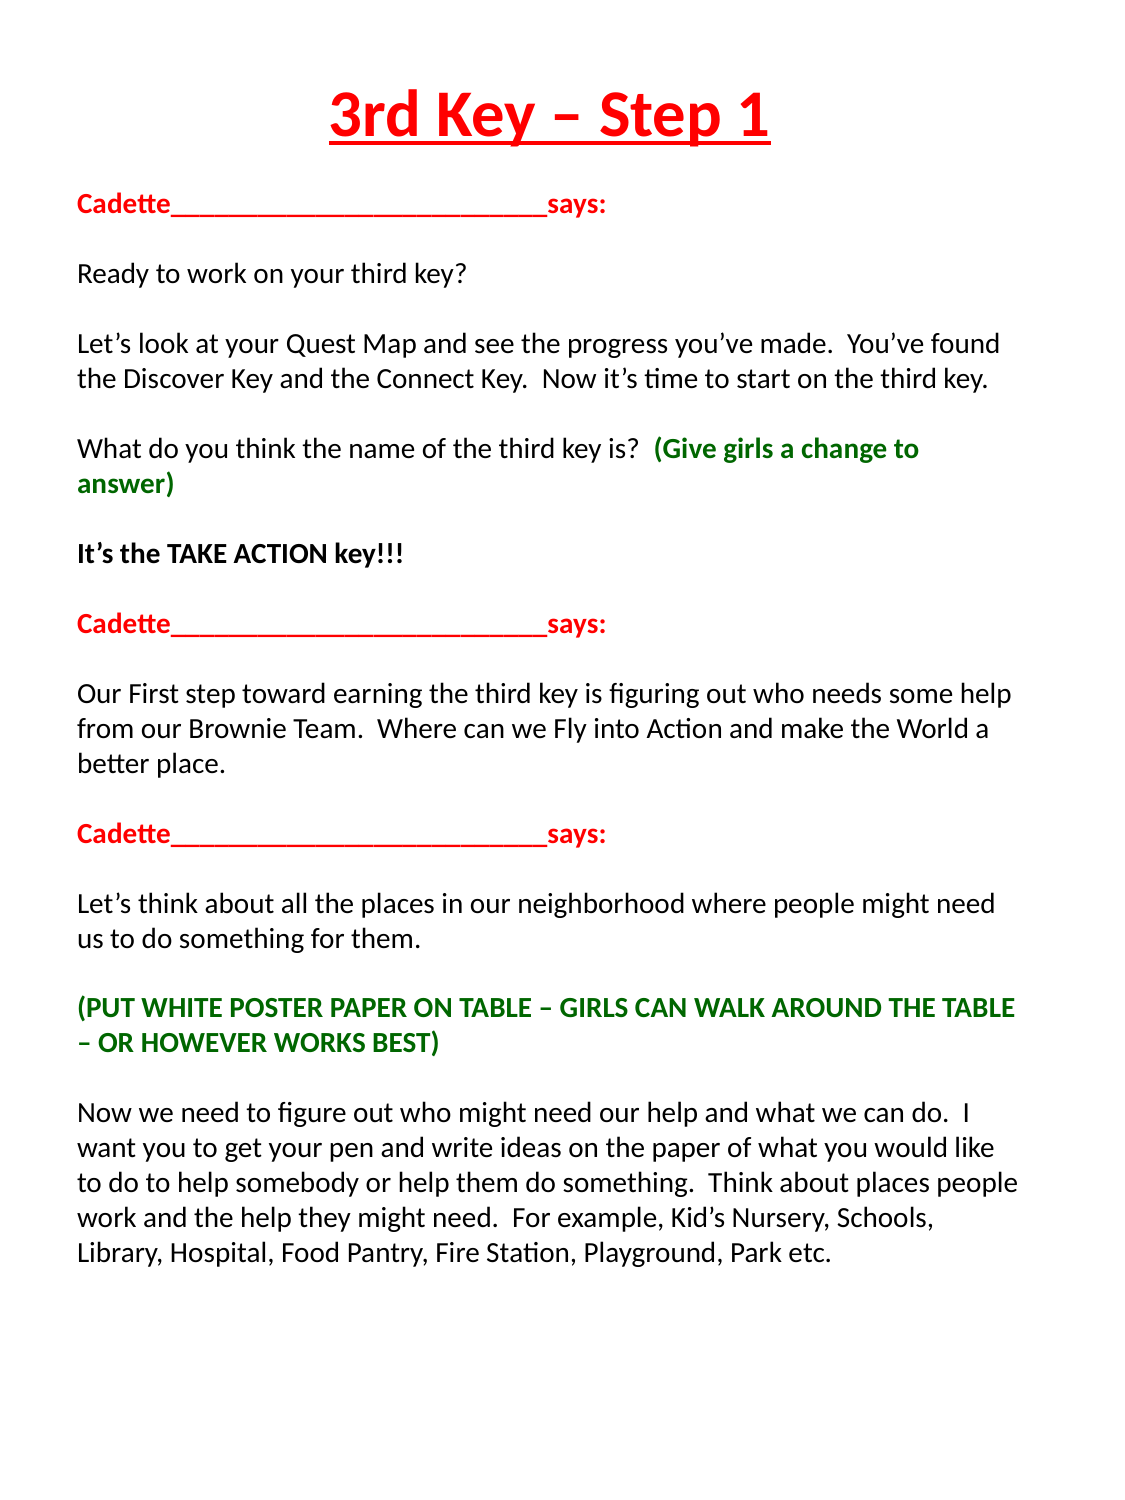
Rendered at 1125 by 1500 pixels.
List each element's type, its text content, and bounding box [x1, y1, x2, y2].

text_box 3rd Key – Step 1 Cadette__________________________says: Ready to work on your third key? Let’s look at your Quest Map and see the progress you’ve made. You’ve found the Discover Key and the Connect Key. Now it’s time to start on the third key. What do you think the name of the third key is? (Give girls a change to answer) It’s the TAKE ACTION key!!! Cadette__________________________says: Our First step toward earning the third key is figuring out who needs some help from our Brownie Team. Where can we Fly into Action and make the World a better place. Cadette__________________________says: Let’s think about all the places in our neighborhood where people might need us to do something for them. (PUT WHITE POSTER PAPER ON TABLE – GIRLS CAN WALK AROUND THE TABLE – OR HOWEVER WORKS BEST) Now we need to figure out who might need our help and what we can do. I want you to get your pen and write ideas on the paper of what you would like to do to help somebody or help them do something. Think about places people work and the help they might need. For example, Kid’s Nursery, Schools, Library, Hospital, Food Pantry, Fire Station, Playground, Park etc. [62, 62, 1038, 1311]
